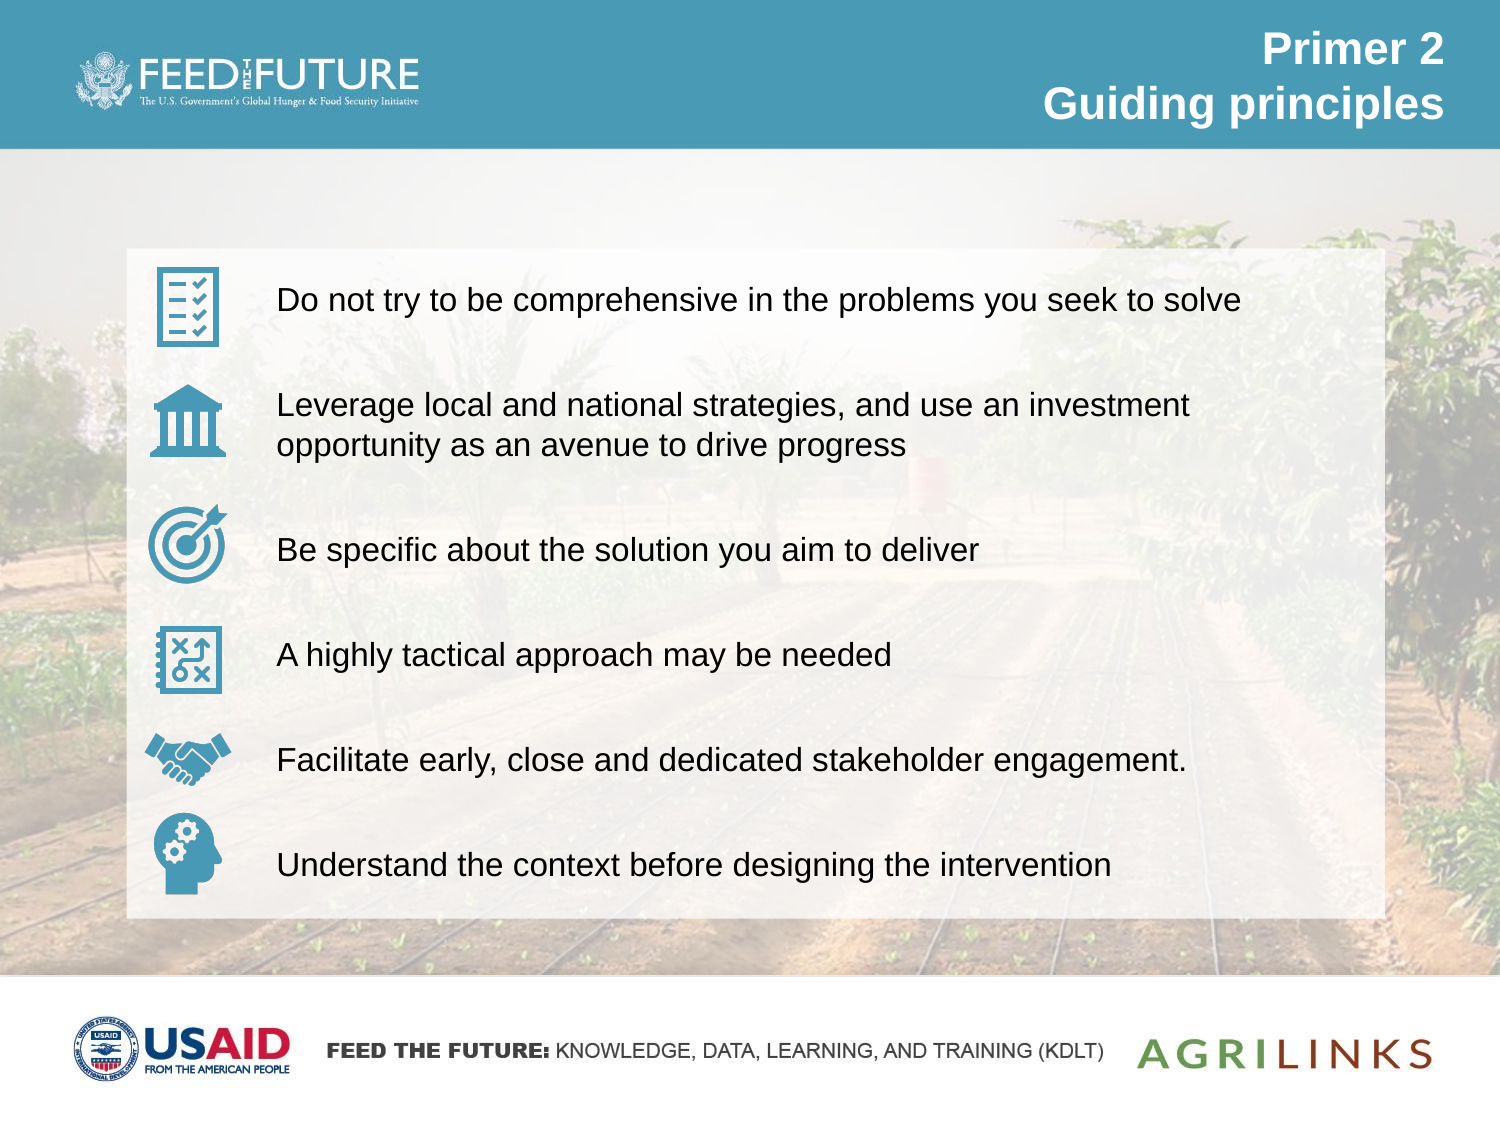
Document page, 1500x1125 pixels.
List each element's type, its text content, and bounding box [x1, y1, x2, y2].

picture [0, 0, 1500, 1125]
text_box Primer 2 Guiding principles [644, 0, 1461, 146]
